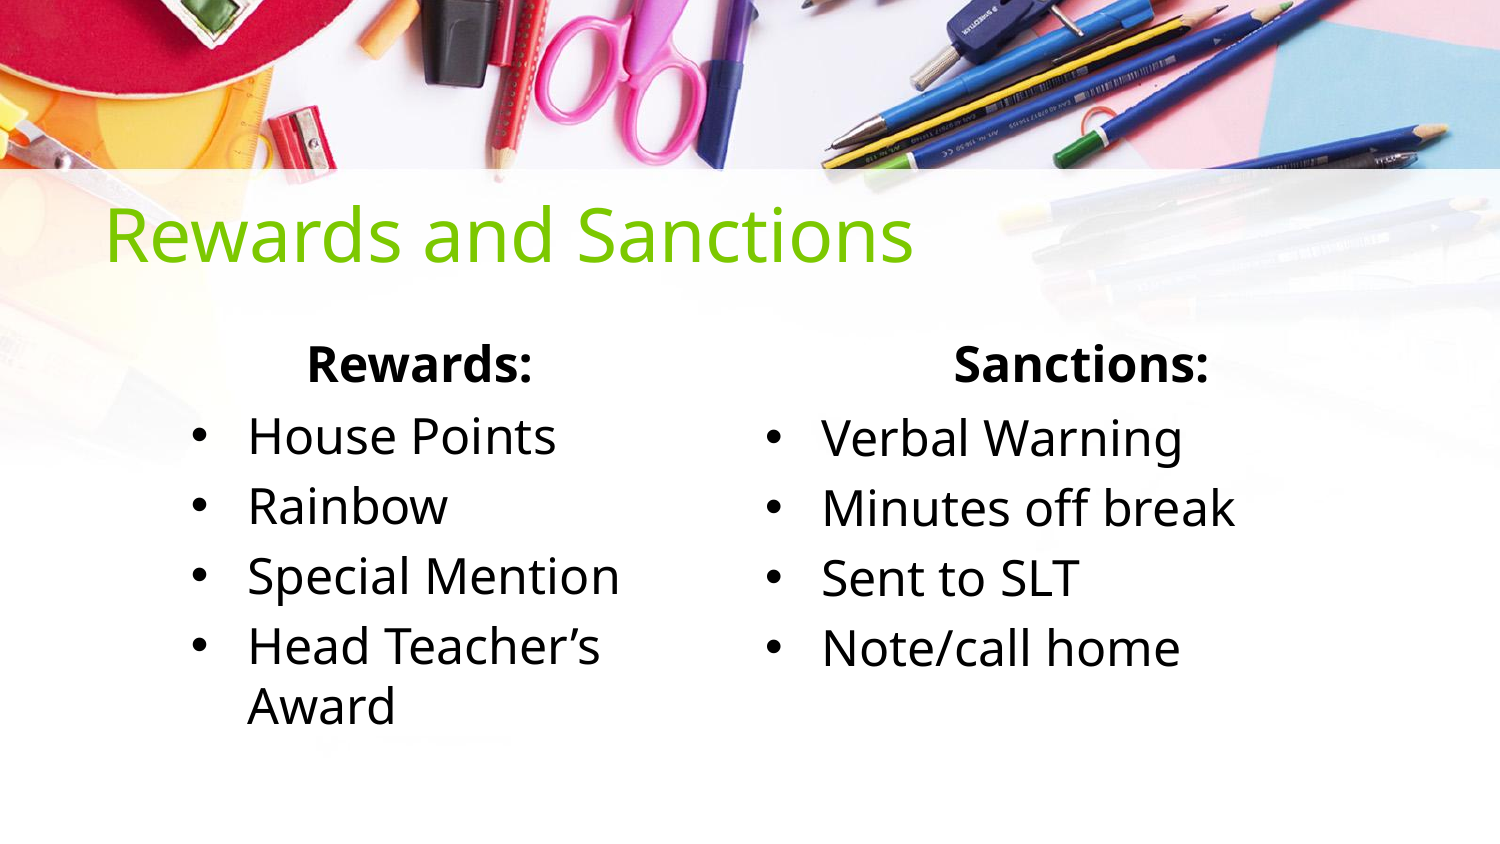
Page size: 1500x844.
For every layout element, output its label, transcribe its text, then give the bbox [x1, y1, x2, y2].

list Sanctions: [750, 321, 1413, 399]
list Verbal Warning Minutes off break Sent to SLT Note/call home [750, 399, 1413, 773]
list Rewards: [88, 321, 750, 401]
list House Points Rainbow Special Mention Head Teacher’s Award [175, 396, 663, 771]
title Rewards and Sanctions [88, 170, 1416, 296]
picture [0, 0, 1500, 844]
